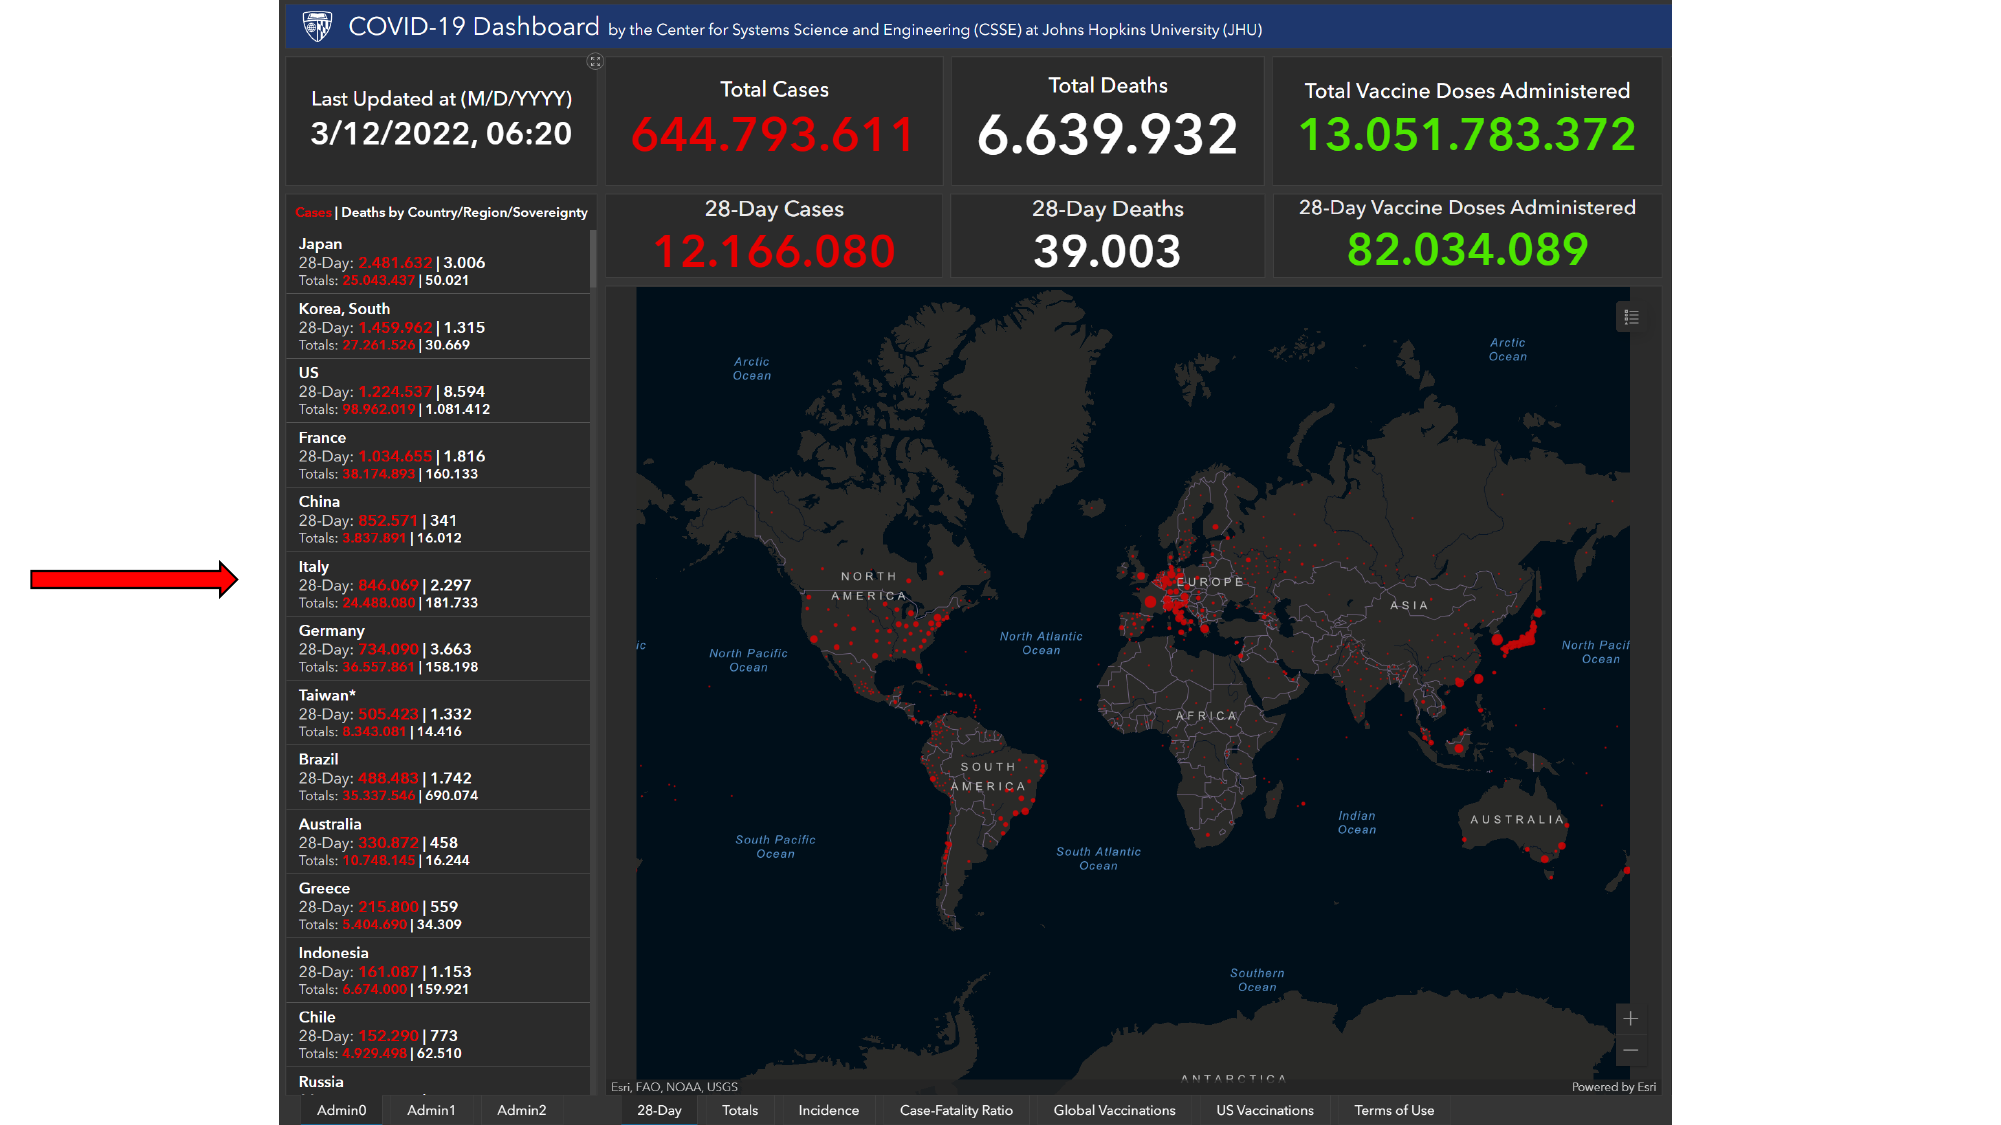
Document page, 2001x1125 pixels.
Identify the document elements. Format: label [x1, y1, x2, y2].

text_box [30, 560, 239, 600]
picture [279, 0, 1672, 1125]
